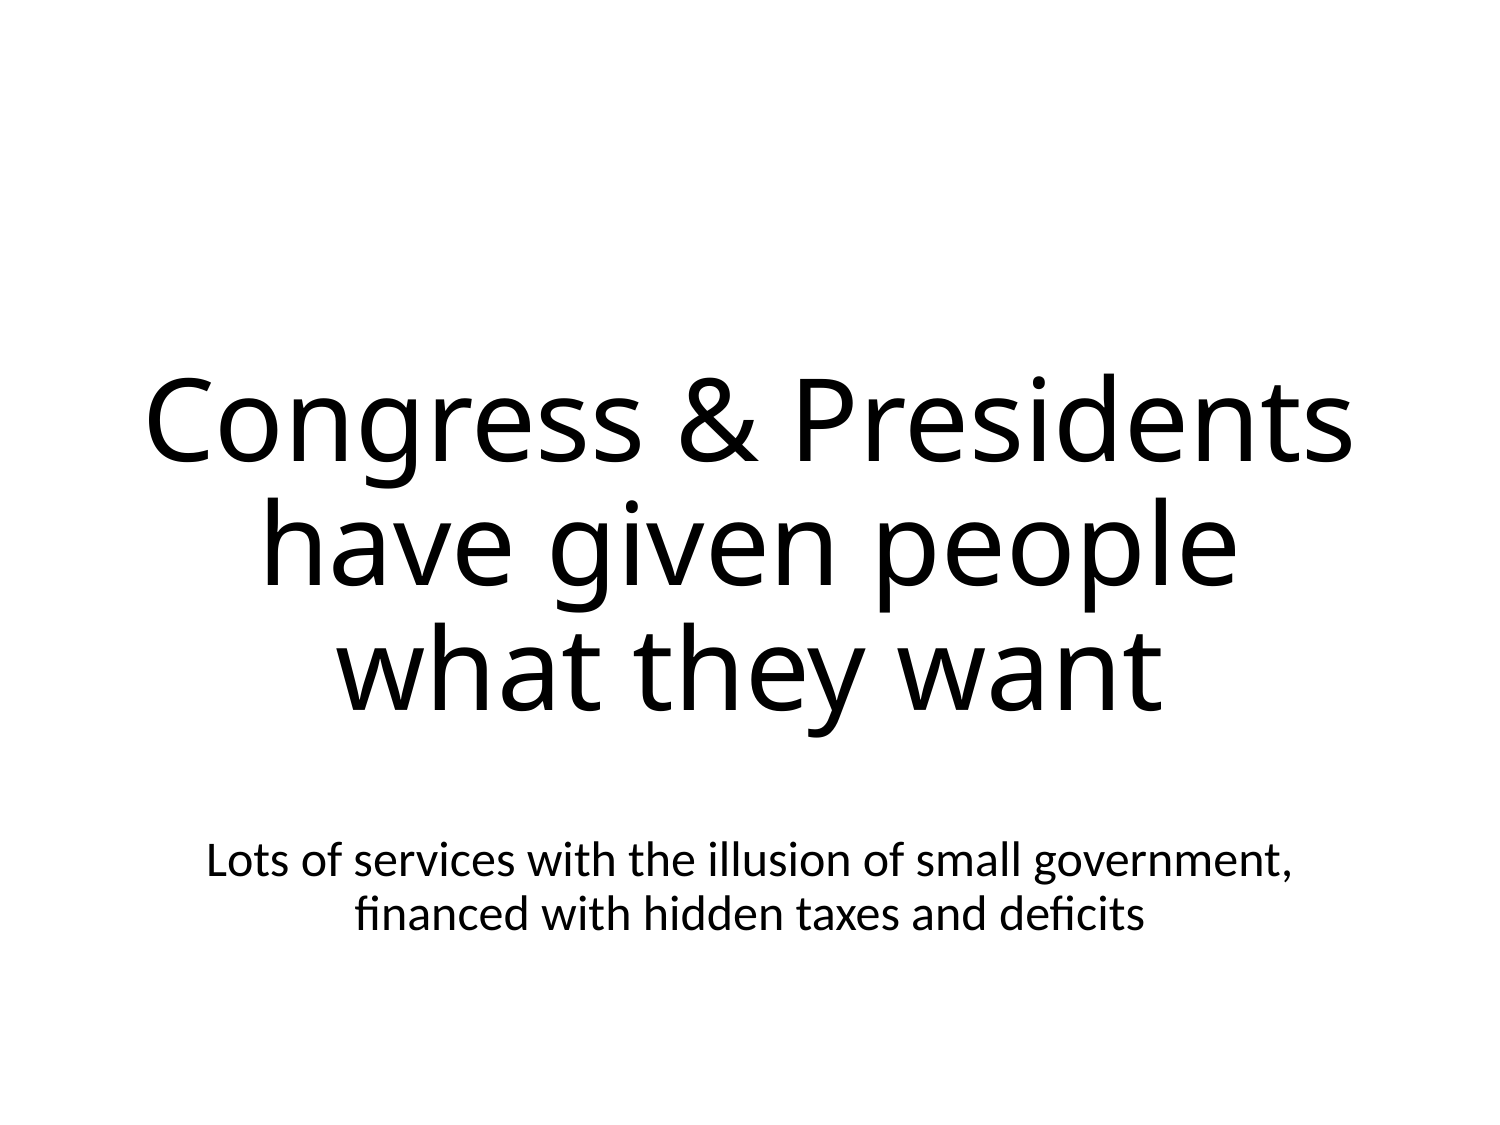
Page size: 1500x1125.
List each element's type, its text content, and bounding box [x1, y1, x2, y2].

subtitle Lots of services with the illusion of small government, financed with hidden taxes and deficits [187, 825, 1313, 1098]
title Congress & Presidents have given people what they want [112, 350, 1388, 743]
